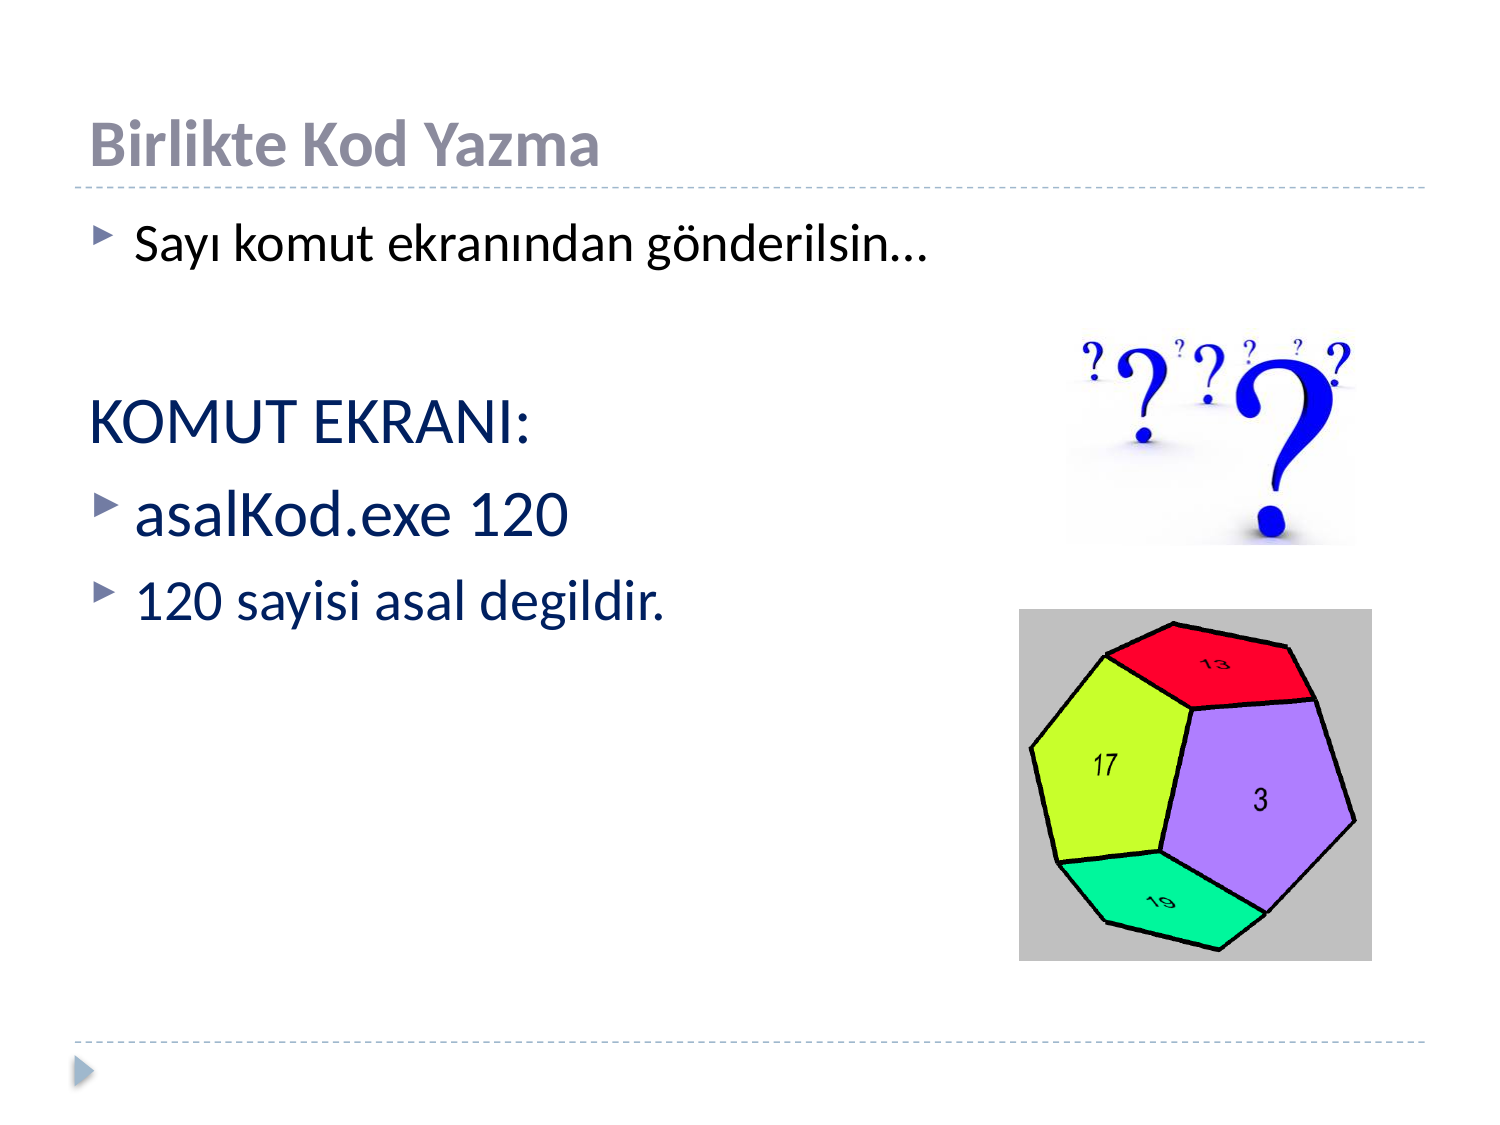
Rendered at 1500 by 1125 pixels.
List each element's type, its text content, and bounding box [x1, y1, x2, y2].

list Sayı komut ekranından gönderilsin… KOMUT EKRANI: asalKod.exe 120 120 sayisi asal degildir. [75, 200, 1425, 1010]
picture [1066, 327, 1357, 547]
picture [1019, 609, 1372, 962]
title Birlikte Kod Yazma [75, 24, 1425, 188]
